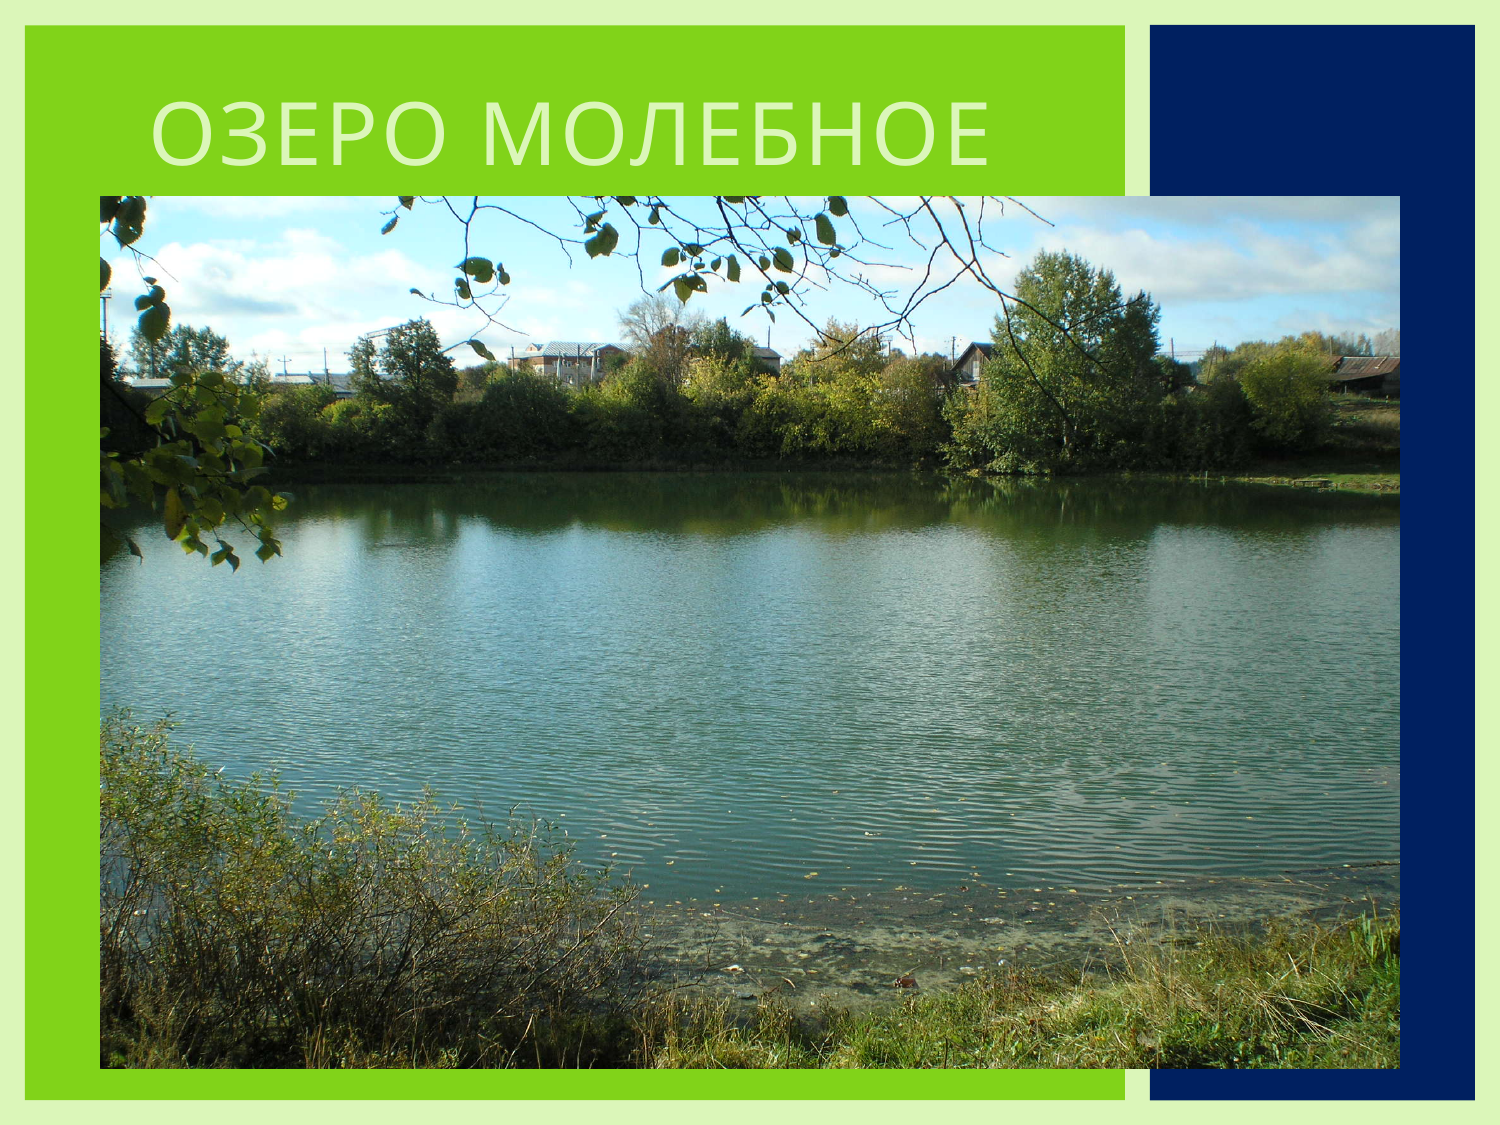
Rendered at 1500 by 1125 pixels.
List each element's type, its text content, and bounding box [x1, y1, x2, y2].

picture [99, 195, 1400, 1070]
title Озеро Молебное [0, 0, 1008, 266]
